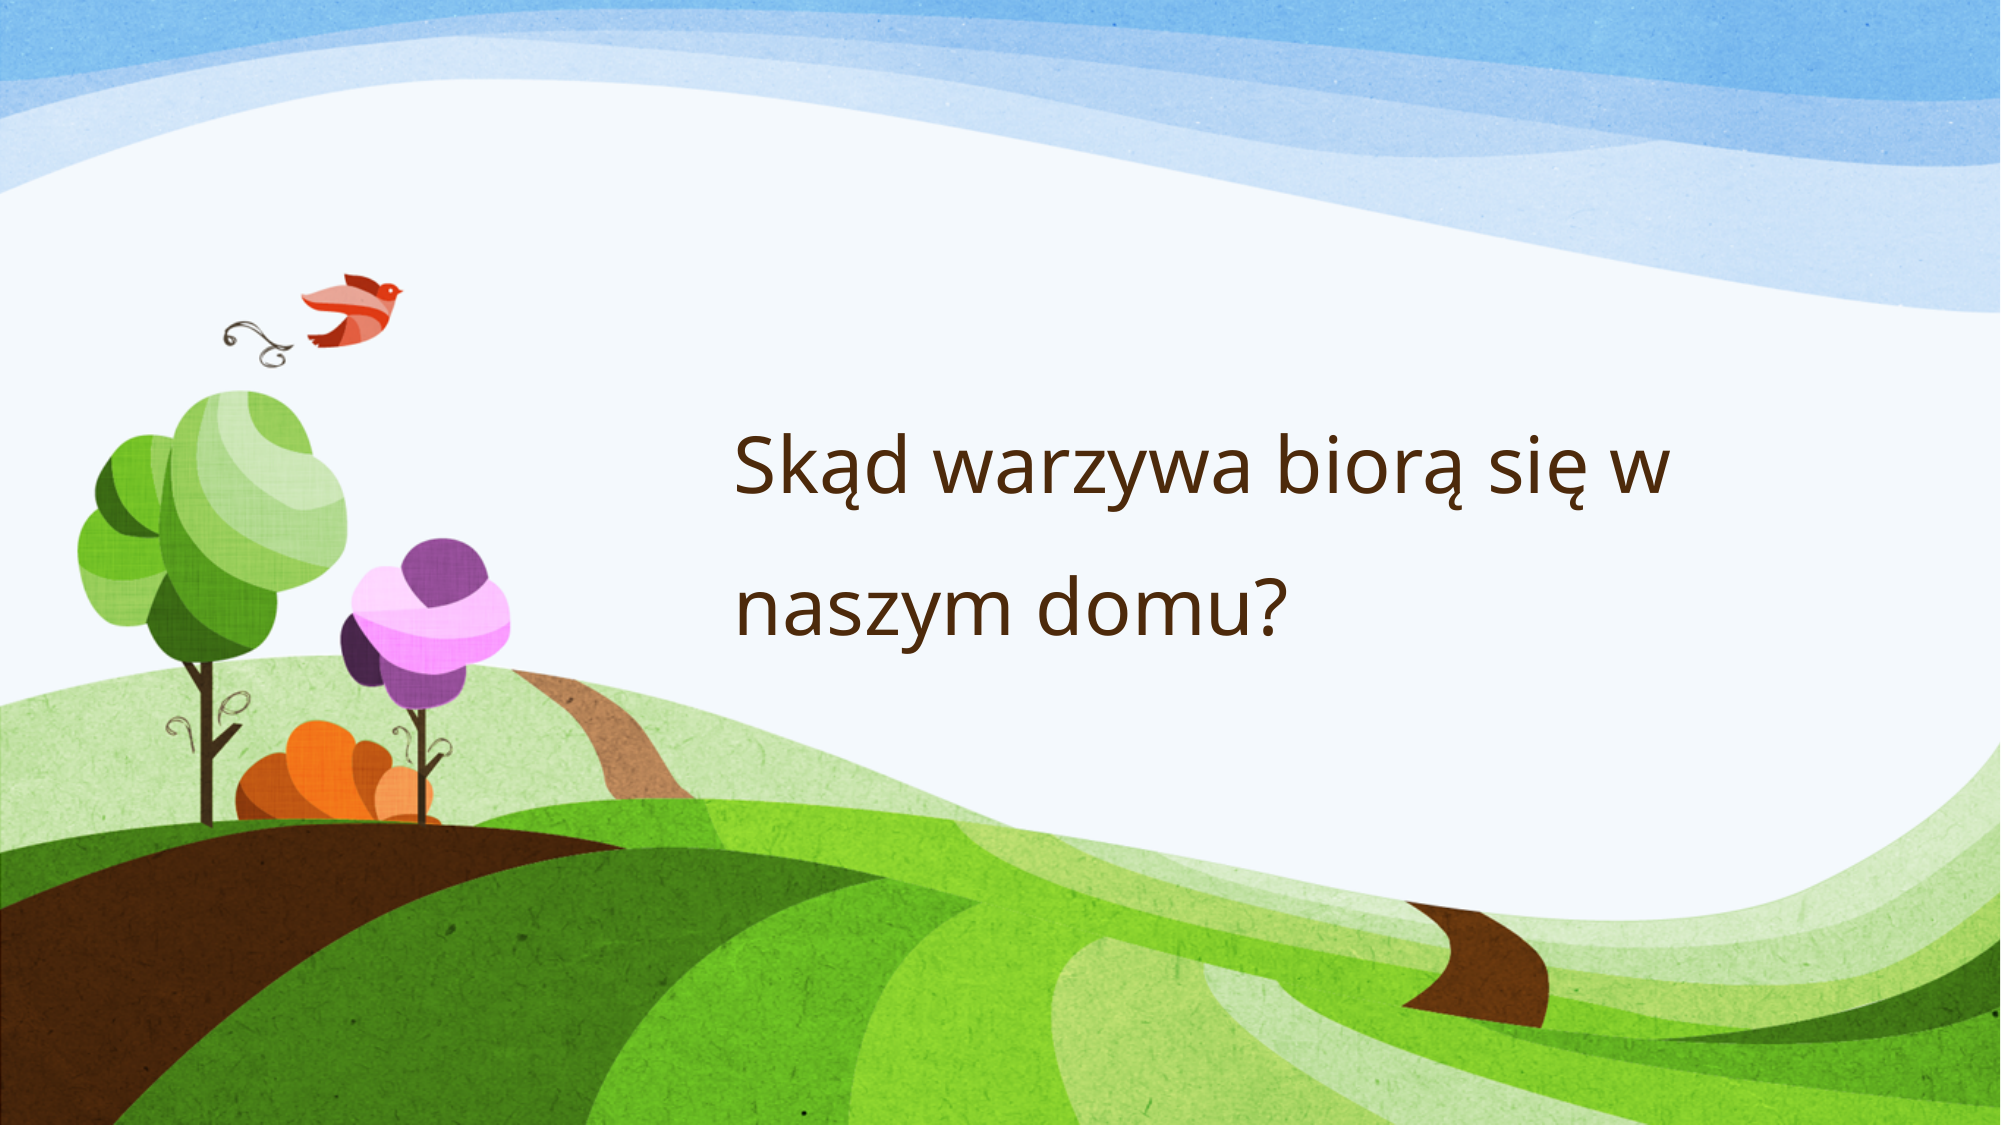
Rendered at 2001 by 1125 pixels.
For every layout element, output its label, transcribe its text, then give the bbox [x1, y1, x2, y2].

title Skąd warzywa biorą się w naszym domu? [718, 358, 1844, 659]
picture [0, 0, 2001, 1125]
